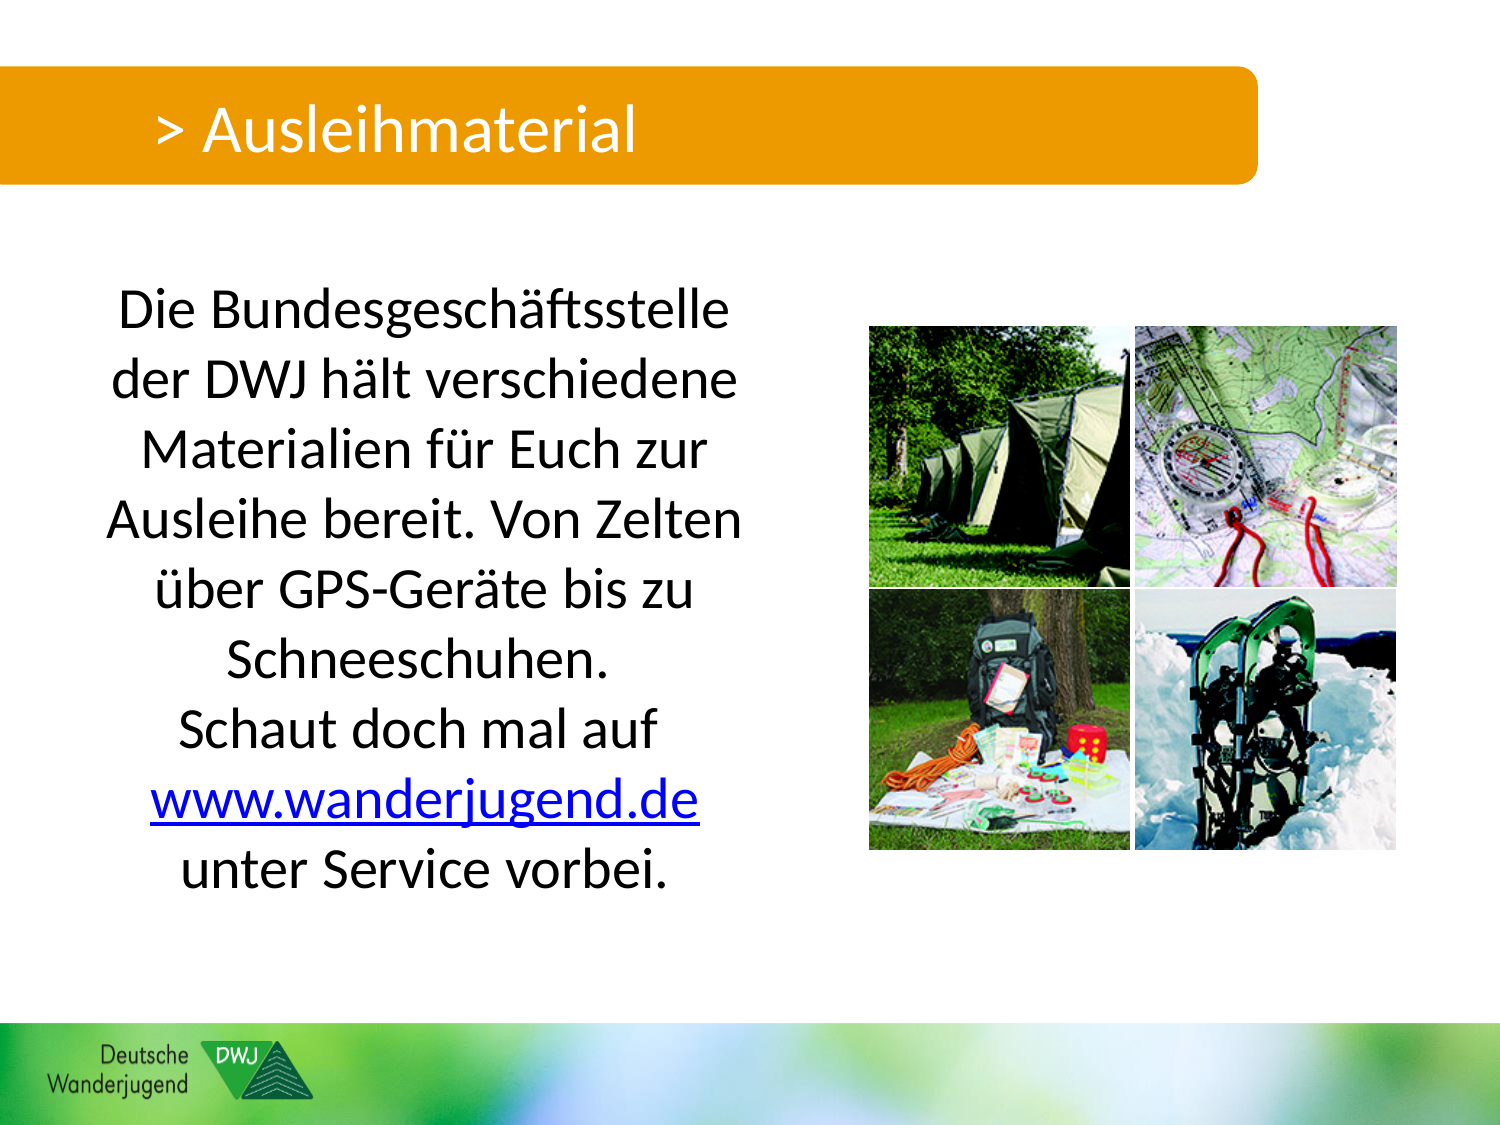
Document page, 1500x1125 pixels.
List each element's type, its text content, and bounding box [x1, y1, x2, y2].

text_box > Ausleihmaterial [0, 64, 1260, 187]
picture [1135, 589, 1396, 850]
list Die Bundesgeschäftsstelle der DWJ hält verschiedene Materialien für Euch zur Ausleihe bereit. Von Zelten über GPS-Geräte bis zu Schneeschuhen. Schaut doch mal auf www.wanderjugend.de unter Service vorbei. [75, 262, 775, 953]
picture [869, 589, 1130, 850]
picture [869, 326, 1130, 587]
picture [0, 1024, 1500, 1125]
picture [1135, 325, 1397, 587]
